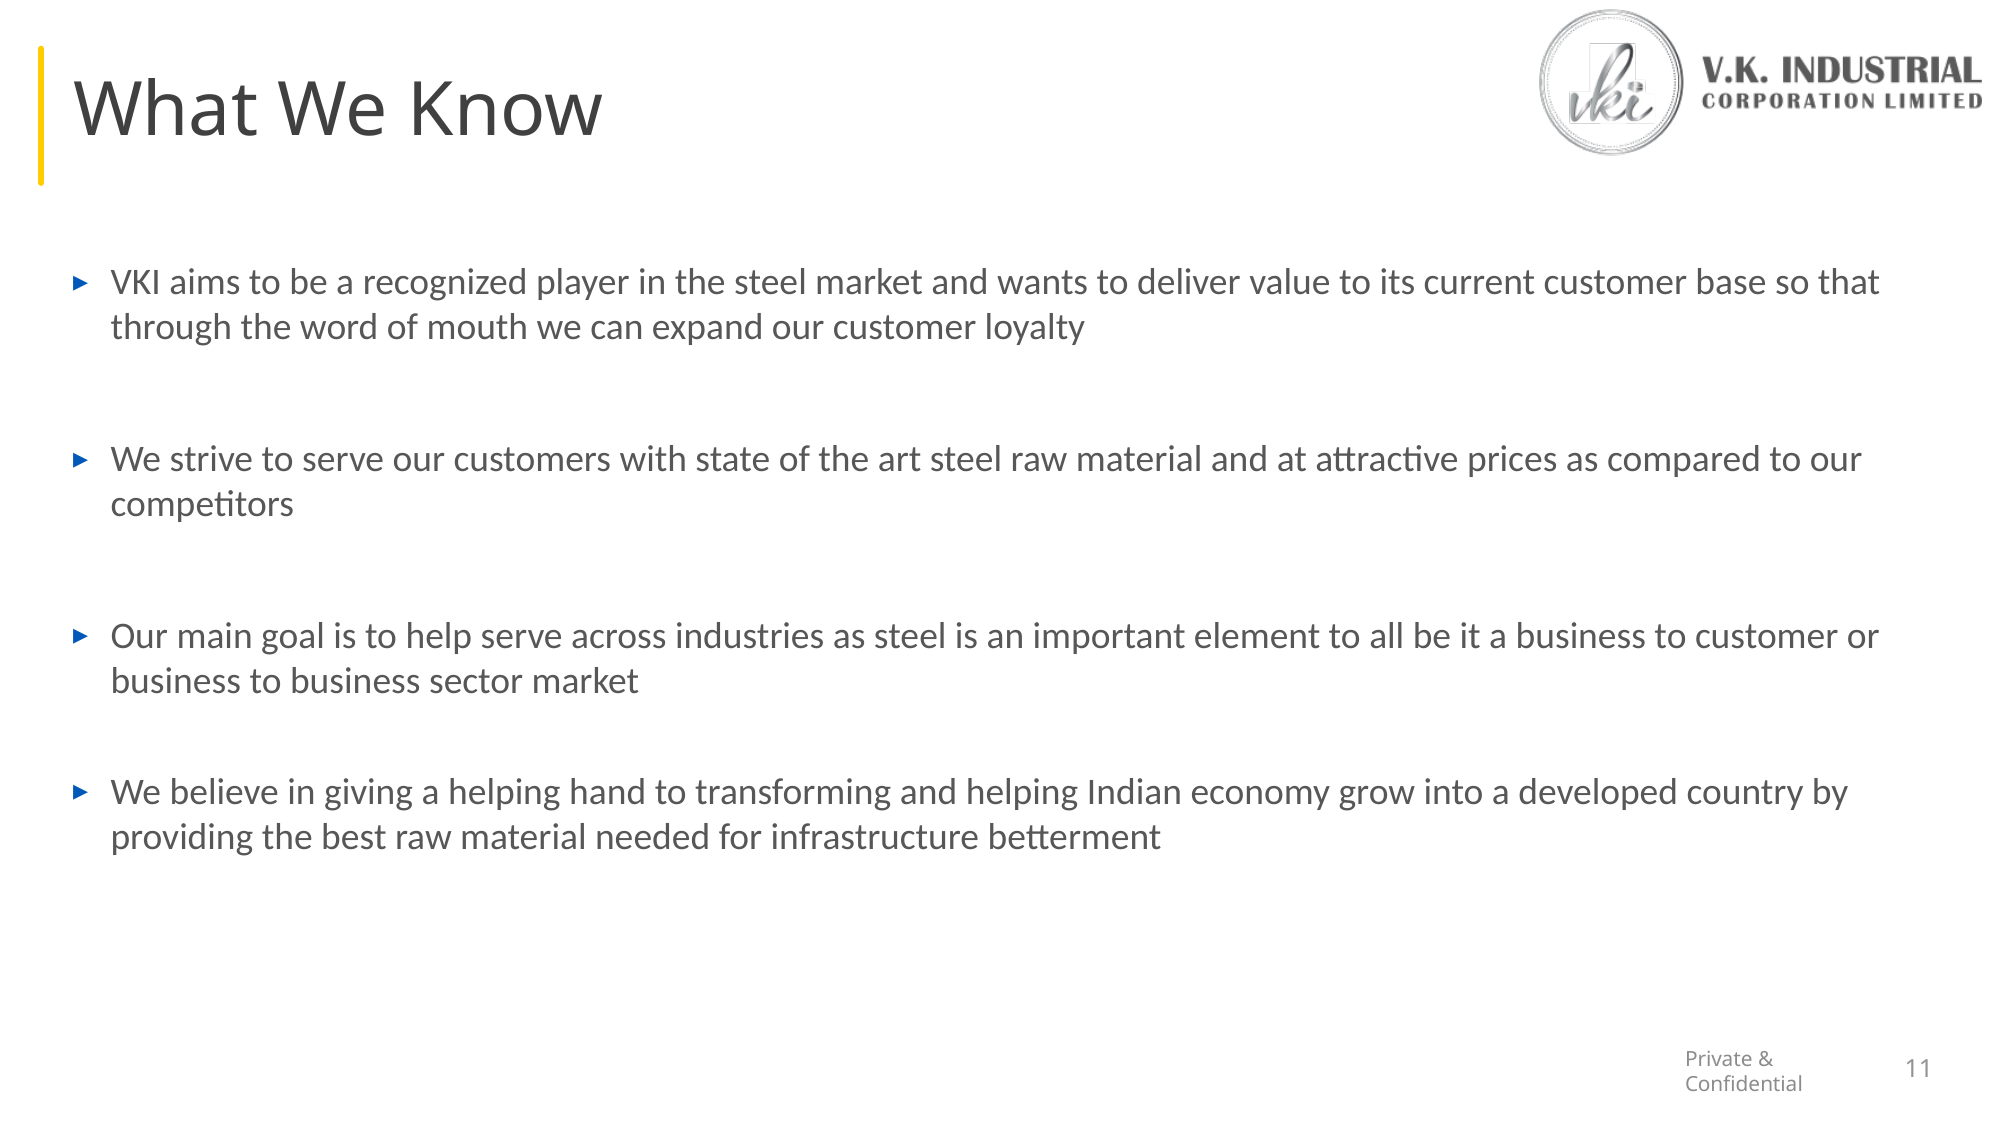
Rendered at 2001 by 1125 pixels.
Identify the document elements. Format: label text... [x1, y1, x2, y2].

list VKI aims to be a recognized player in the steel market and wants to deliver value to its current customer base so that through the word of mouth we can expand our customer loyalty We strive to serve our customers with state of the art steel raw material and at attractive prices as compared to our competitors Our main goal is to help serve across industries as steel is an important element to all be it a business to customer or business to business sector market We believe in giving a helping hand to transforming and helping Indian economy grow into a developed country by providing the best raw material needed for infrastructure betterment [58, 249, 1945, 1094]
slide_number 11 [1769, 1039, 1949, 1100]
picture [1520, 0, 2000, 161]
title What We Know [58, 43, 1472, 179]
